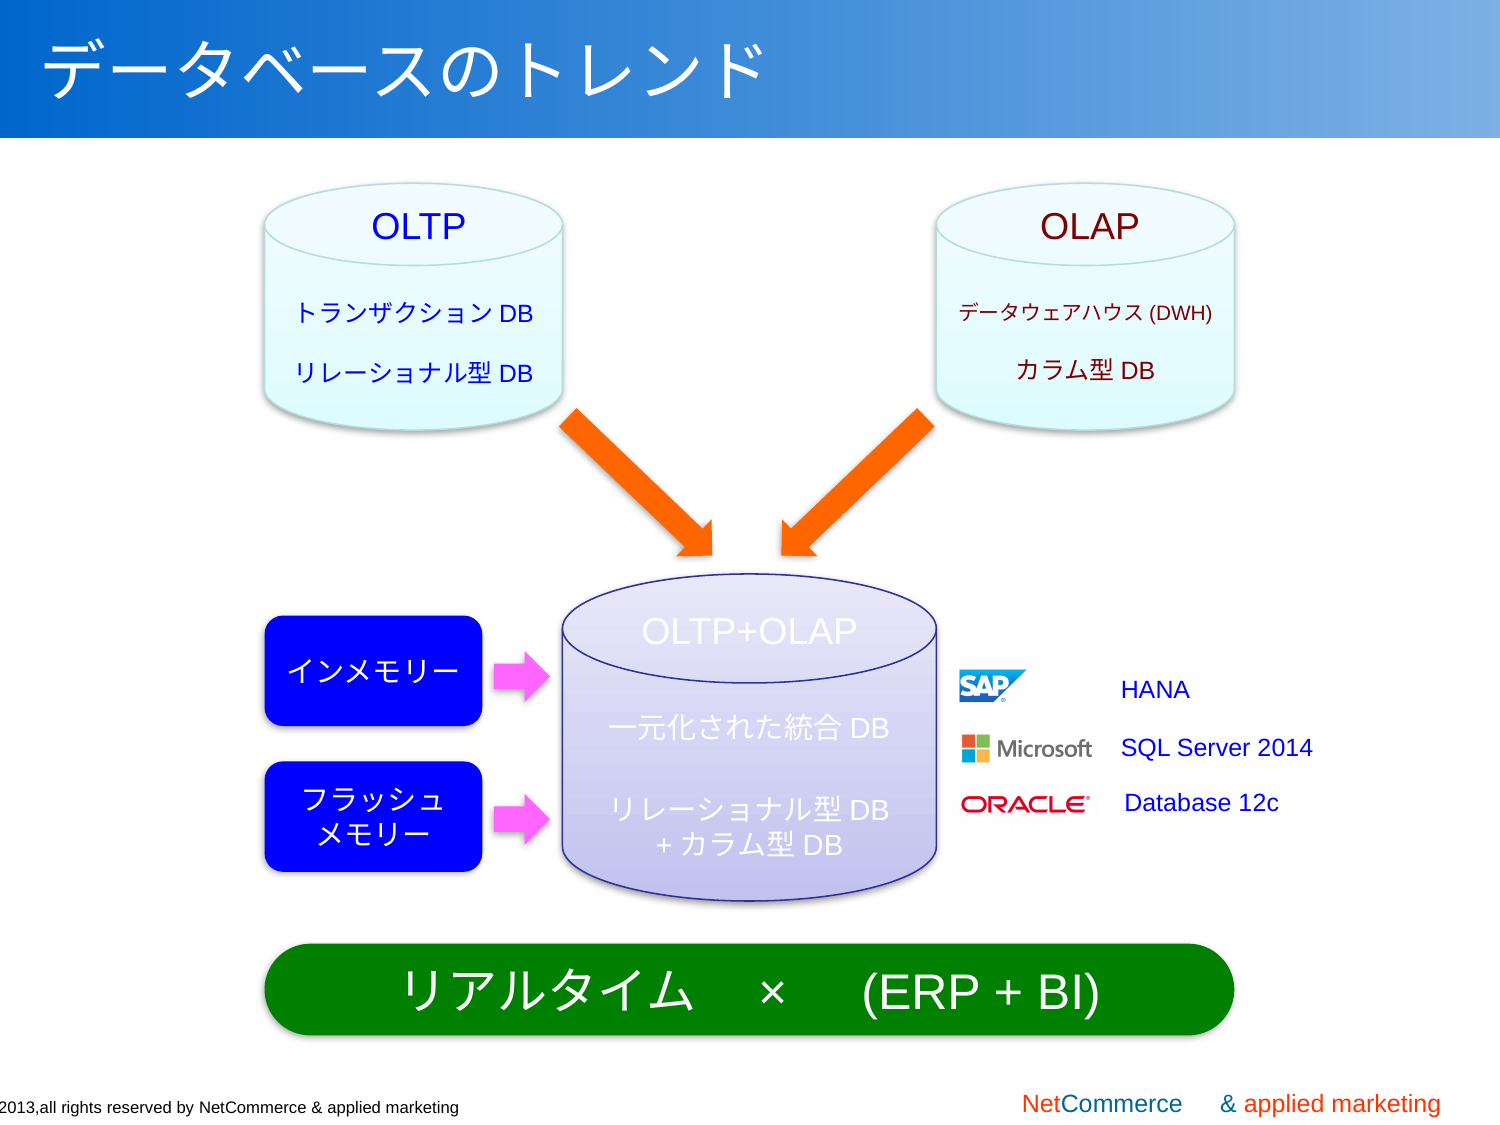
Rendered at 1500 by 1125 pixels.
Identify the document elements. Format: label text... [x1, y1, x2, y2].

text_box SQL Server 2014 [1106, 724, 1329, 770]
title データベースのトレンド [24, 24, 1375, 113]
picture [944, 667, 1039, 706]
text_box リアルタイム × (ERP + BI) [264, 943, 1235, 1036]
text_box OLTP [356, 194, 482, 255]
text_box [781, 408, 935, 557]
text_box フラッシュ メモリー [264, 761, 483, 872]
text_box トランザクションDB リレーショナル型DB [263, 182, 564, 431]
picture [959, 718, 1097, 779]
text_box Database 12c [1109, 779, 1295, 824]
text_box OLAP [1025, 194, 1156, 255]
text_box [558, 408, 713, 557]
text_box [493, 650, 551, 702]
text_box データウェアハウス(DWH) カラム型DB [935, 182, 1236, 431]
text_box インメモリー [264, 615, 483, 727]
text_box OLTP+OLAP [626, 599, 874, 660]
picture [950, 790, 1101, 822]
text_box HANA [1105, 666, 1206, 711]
text_box 一元化された統合DB リレーショナル型DB +カラム型DB [561, 573, 938, 902]
text_box [493, 793, 551, 845]
